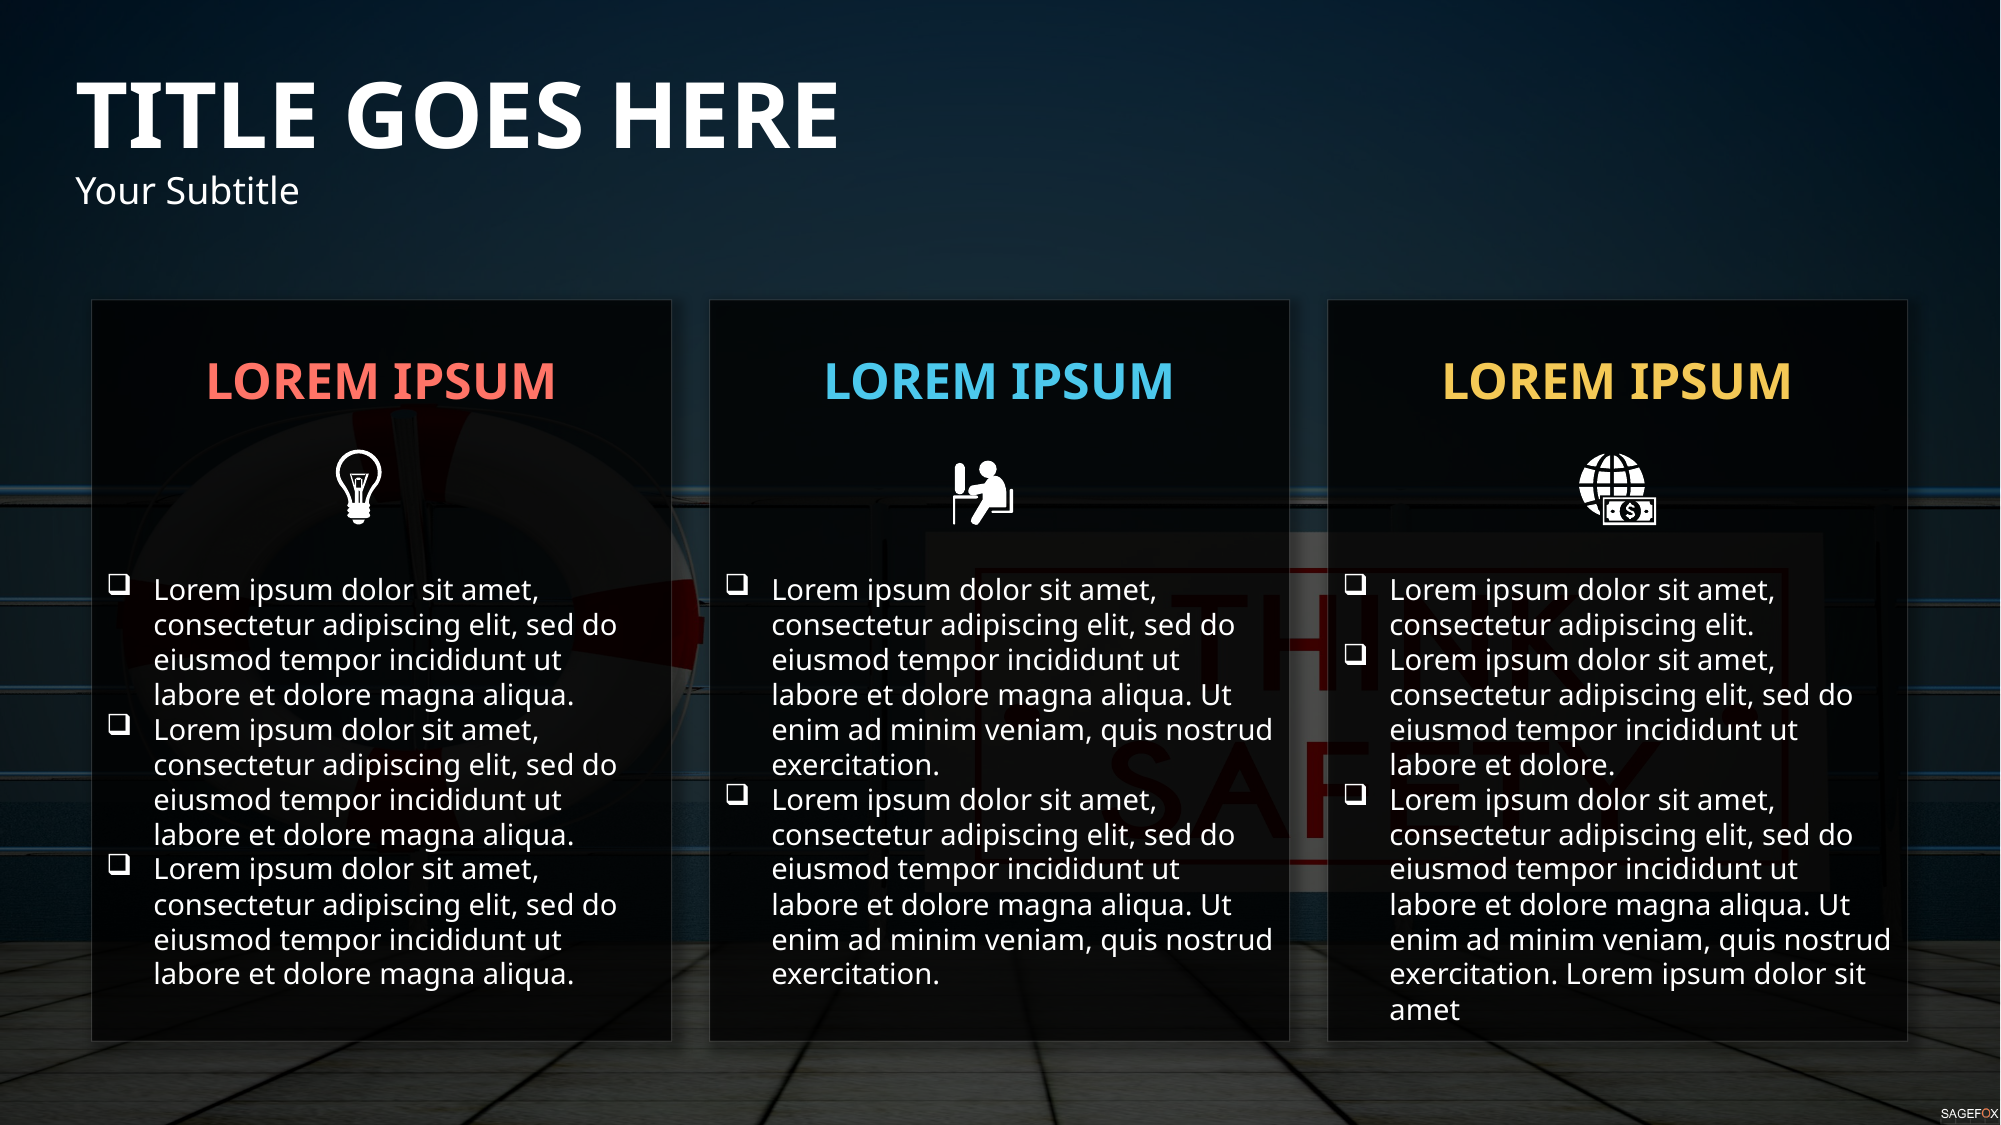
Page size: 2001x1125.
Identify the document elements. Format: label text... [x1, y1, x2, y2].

text_box [91, 299, 673, 1042]
text_box Lorem ipsum dolor sit amet, consectetur adipiscing elit, sed do eiusmod tempor incididunt ut labore et dolore magna aliqua. Ut enim ad minim veniam, quis nostrud exercitation. Lorem ipsum dolor sit amet, consectetur adipiscing elit, sed do eiusmod tempor incididunt ut labore et dolore magna aliqua. Ut enim ad minim veniam, quis nostrud exercitation. [709, 538, 1290, 999]
text_box Lorem ipsum dolor sit amet, consectetur adipiscing elit. Lorem ipsum dolor sit amet, consectetur adipiscing elit, sed do eiusmod tempor incididunt ut labore et dolore. Lorem ipsum dolor sit amet, consectetur adipiscing elit, sed do eiusmod tempor incididunt ut labore et dolore magna aliqua. Ut enim ad minim veniam, quis nostrud exercitation. Lorem ipsum dolor sit amet [1327, 538, 1908, 1034]
text_box LOREM IPSUM [709, 342, 1290, 417]
text_box Lorem ipsum dolor sit amet, consectetur adipiscing elit, sed do eiusmod tempor incididunt ut labore et dolore magna aliqua. Lorem ipsum dolor sit amet, consectetur adipiscing elit, sed do eiusmod tempor incididunt ut labore et dolore magna aliqua. Lorem ipsum dolor sit amet, consectetur adipiscing elit, sed do eiusmod tempor incididunt ut labore et dolore magna aliqua. [91, 538, 672, 999]
text_box TITLE GOES HERE Your Subtitle [60, 49, 1036, 220]
picture [0, 0, 2001, 1125]
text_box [952, 460, 1013, 525]
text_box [335, 449, 382, 525]
text_box LOREM IPSUM [91, 342, 672, 417]
text_box [709, 299, 1291, 1042]
text_box [1327, 299, 1909, 1042]
text_box LOREM IPSUM [1327, 342, 1908, 417]
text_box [1579, 453, 1657, 526]
